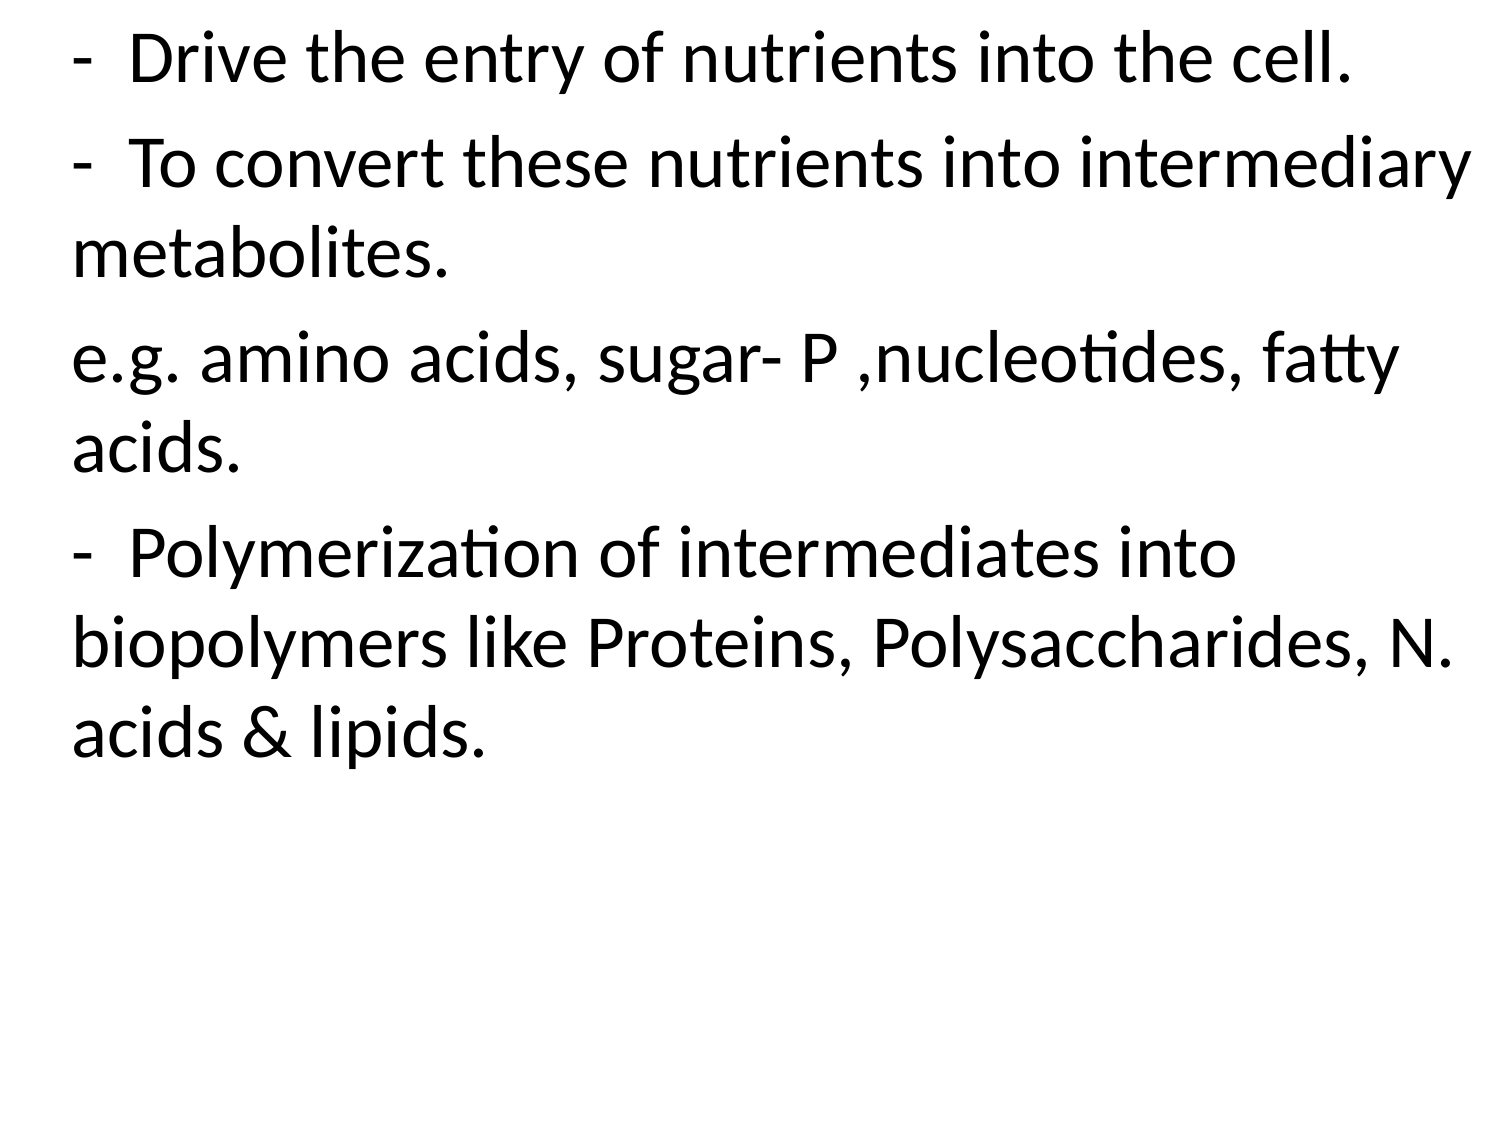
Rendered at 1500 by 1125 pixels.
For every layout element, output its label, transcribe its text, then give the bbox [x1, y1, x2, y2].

list - Drive the entry of nutrients into the cell. - To convert these nutrients into intermediary metabolites. e.g. amino acids, sugar- P ,nucleotides, fatty acids. - Polymerization of intermediates into biopolymers like Proteins, Polysaccharides, N. acids & lipids. [0, 0, 1500, 1125]
